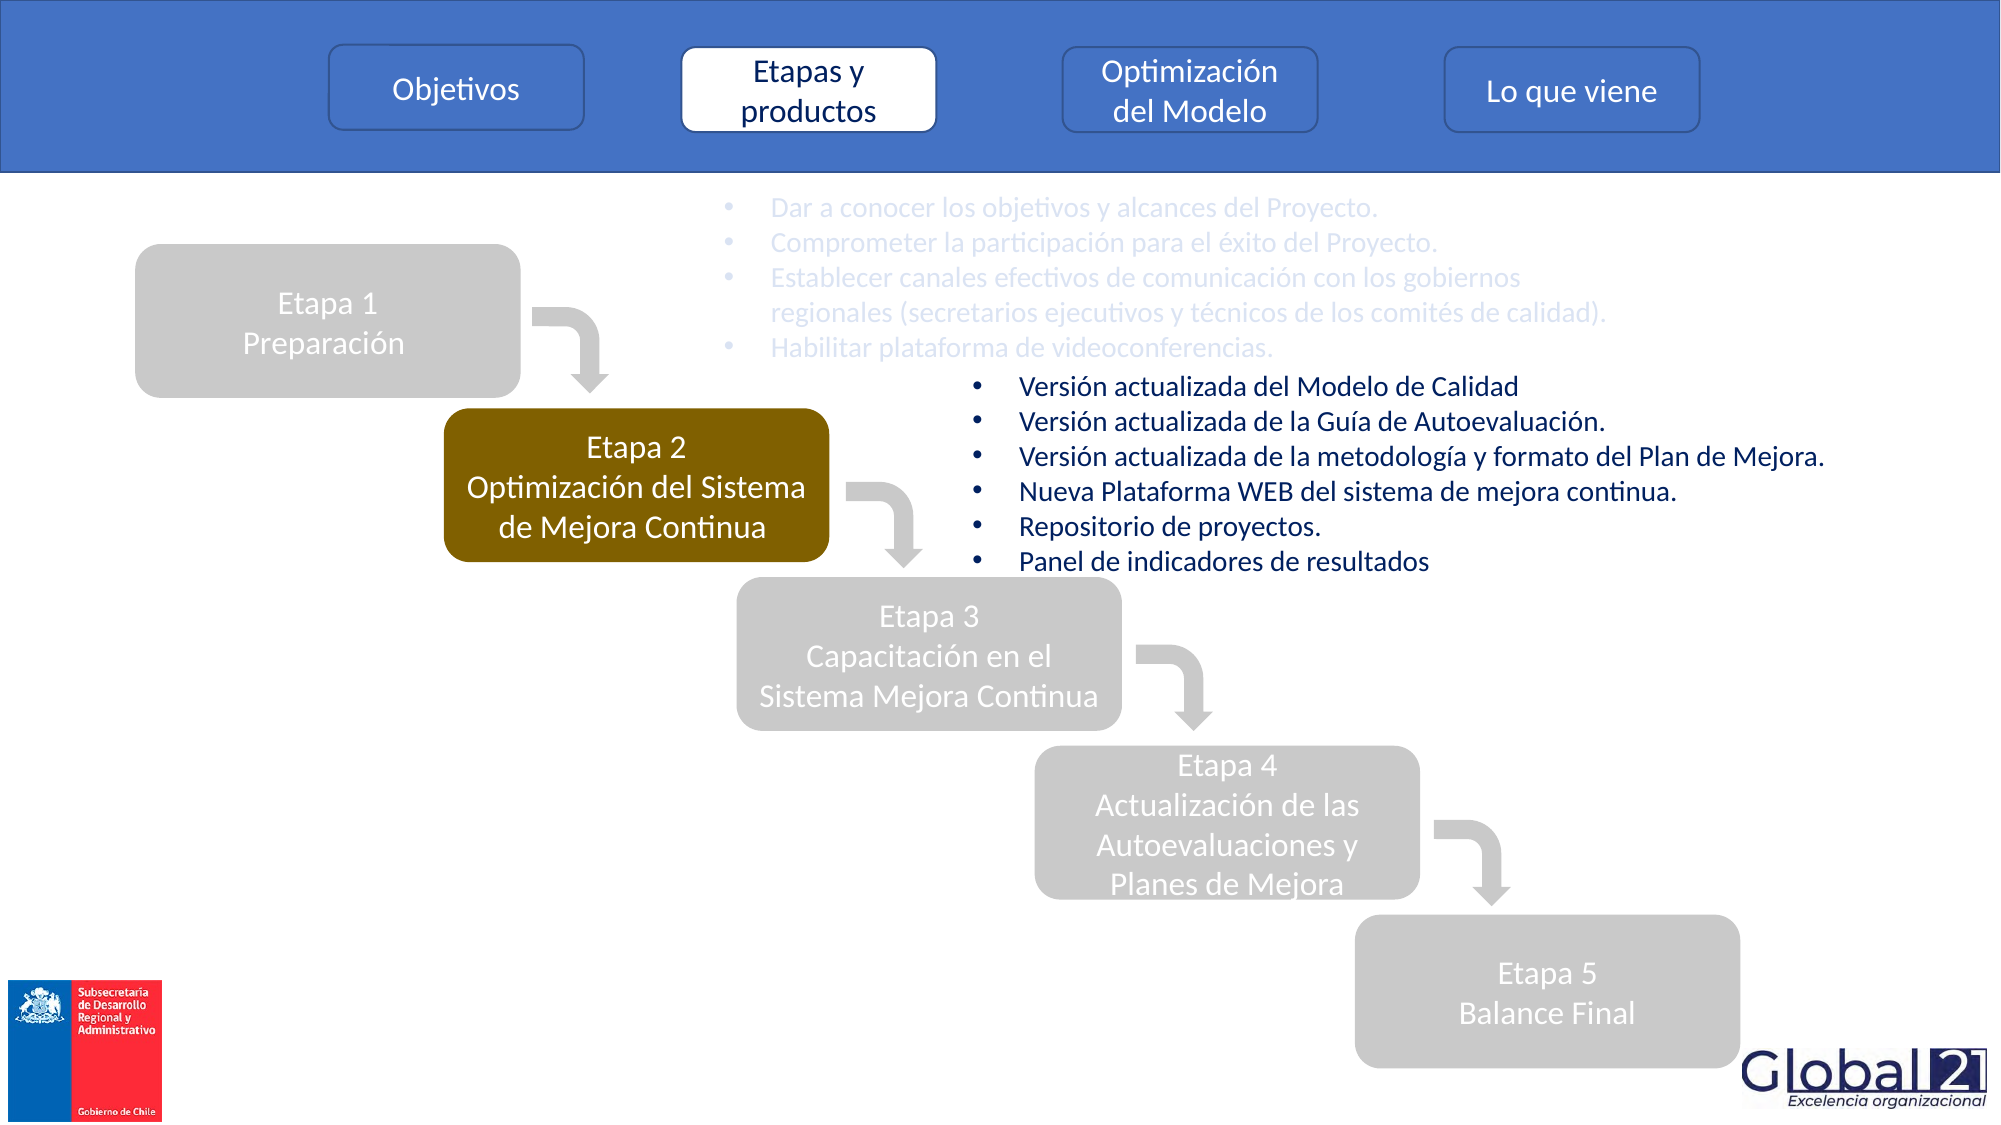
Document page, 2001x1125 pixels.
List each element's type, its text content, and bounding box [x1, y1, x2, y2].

text_box [1432, 818, 1514, 908]
text_box Etapas y productos [680, 46, 938, 134]
picture [8, 980, 162, 1122]
text_box Lo que viene [1443, 46, 1701, 134]
text_box Optimización del Modelo [1061, 46, 1319, 134]
text_box Objetivos [327, 43, 585, 131]
text_box [531, 305, 612, 395]
text_box Etapa 5 Balance Final [1353, 913, 1742, 1070]
picture [1742, 1048, 1987, 1109]
text_box Dar a conocer los objetivos y alcances del Proyecto. Comprometer la participación para el éxito del Proyecto. Establecer canales efectivos de comunicación con los gobiernos regionales (secretarios ejecutivos y técnicos de los comités de calidad). Habilitar plataforma de videoconferencias. [709, 181, 1640, 371]
text_box Versión actualizada del Modelo de Calidad Versión actualizada de la Guía de Autoevaluación. Versión actualizada de la metodología y formato del Plan de Mejora. Nueva Plataforma WEB del sistema de mejora continua. Repositorio de proyectos. Panel de indicadores de resultados [957, 359, 1888, 585]
text_box Etapa 3 Capacitación en el Sistema Mejora Continua [735, 575, 1124, 732]
text_box Etapa 4 Actualización de las Autoevaluaciones y Planes de Mejora [1033, 744, 1422, 901]
text_box Etapa 1 Preparación [134, 242, 522, 399]
text_box Etapa 2 Optimización del Sistema de Mejora Continua [442, 407, 831, 564]
text_box [844, 480, 926, 570]
text_box [1134, 643, 1216, 733]
